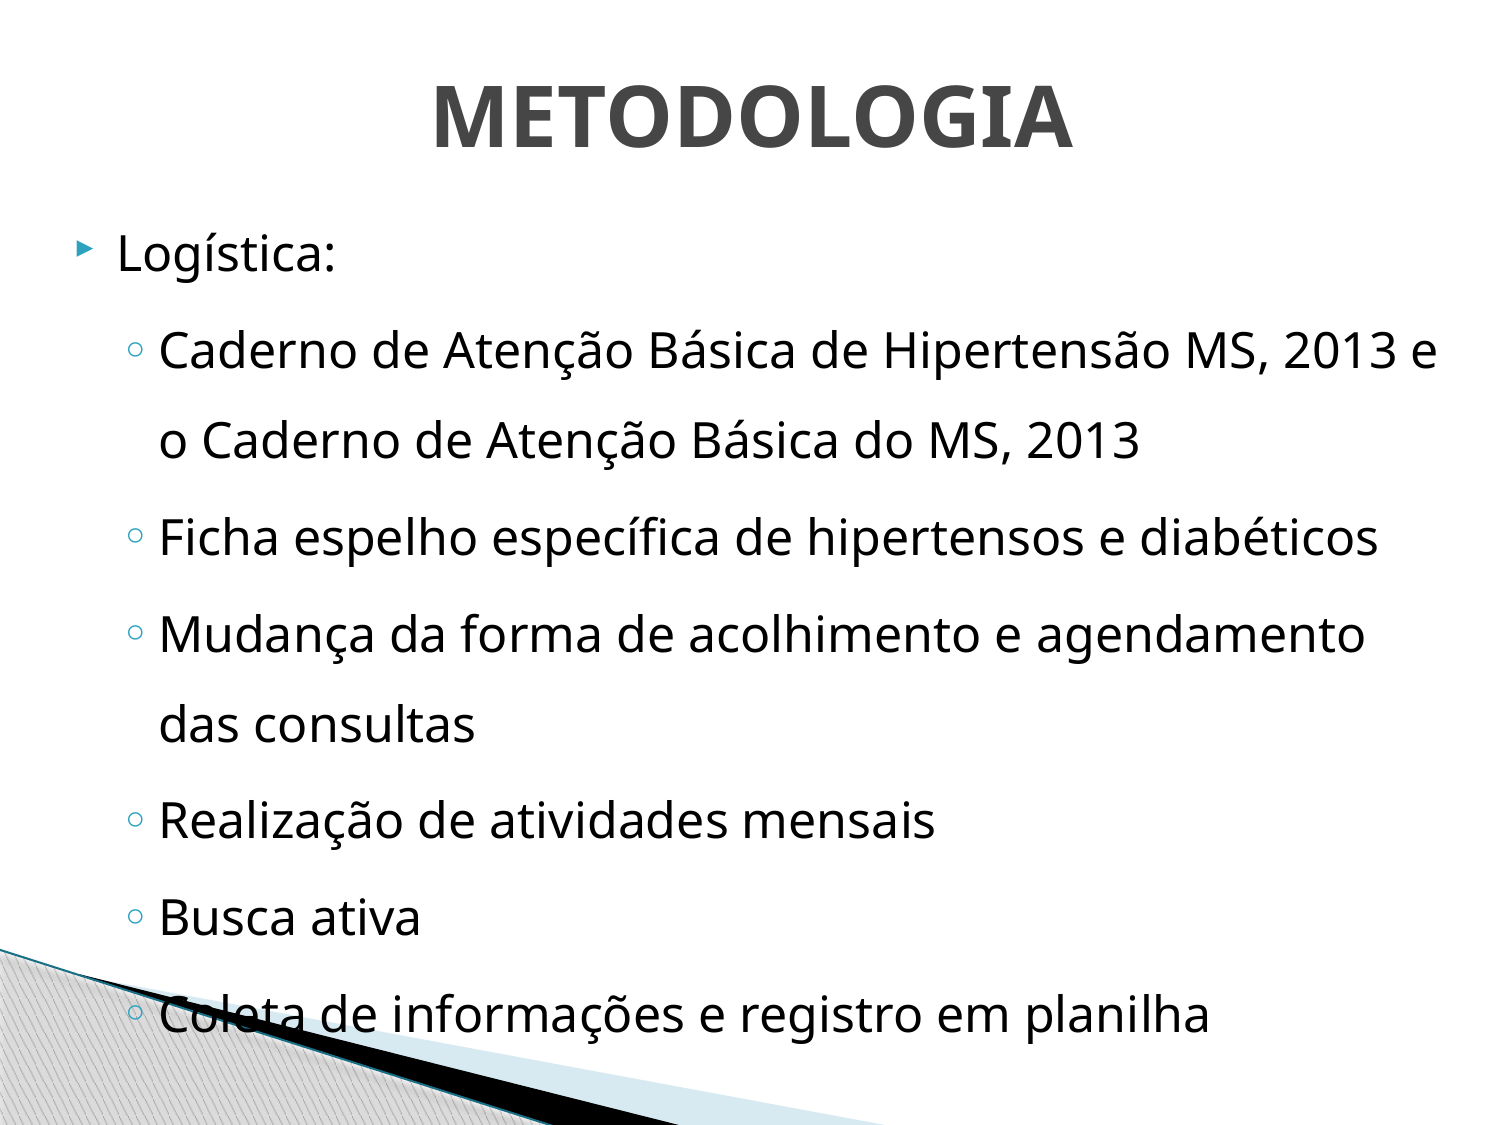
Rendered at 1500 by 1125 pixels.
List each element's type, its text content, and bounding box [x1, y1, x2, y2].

list Logística: Caderno de Atenção Básica de Hipertensão MS, 2013 e o Caderno de Atenção Básica do MS, 2013 Ficha espelho específica de hipertensos e diabéticos Mudança da forma de acolhimento e agendamento das consultas Realização de atividades mensais Busca ativa Coleta de informações e registro em planilha [41, 184, 1471, 1024]
title METODOLOGIA [76, 19, 1427, 207]
